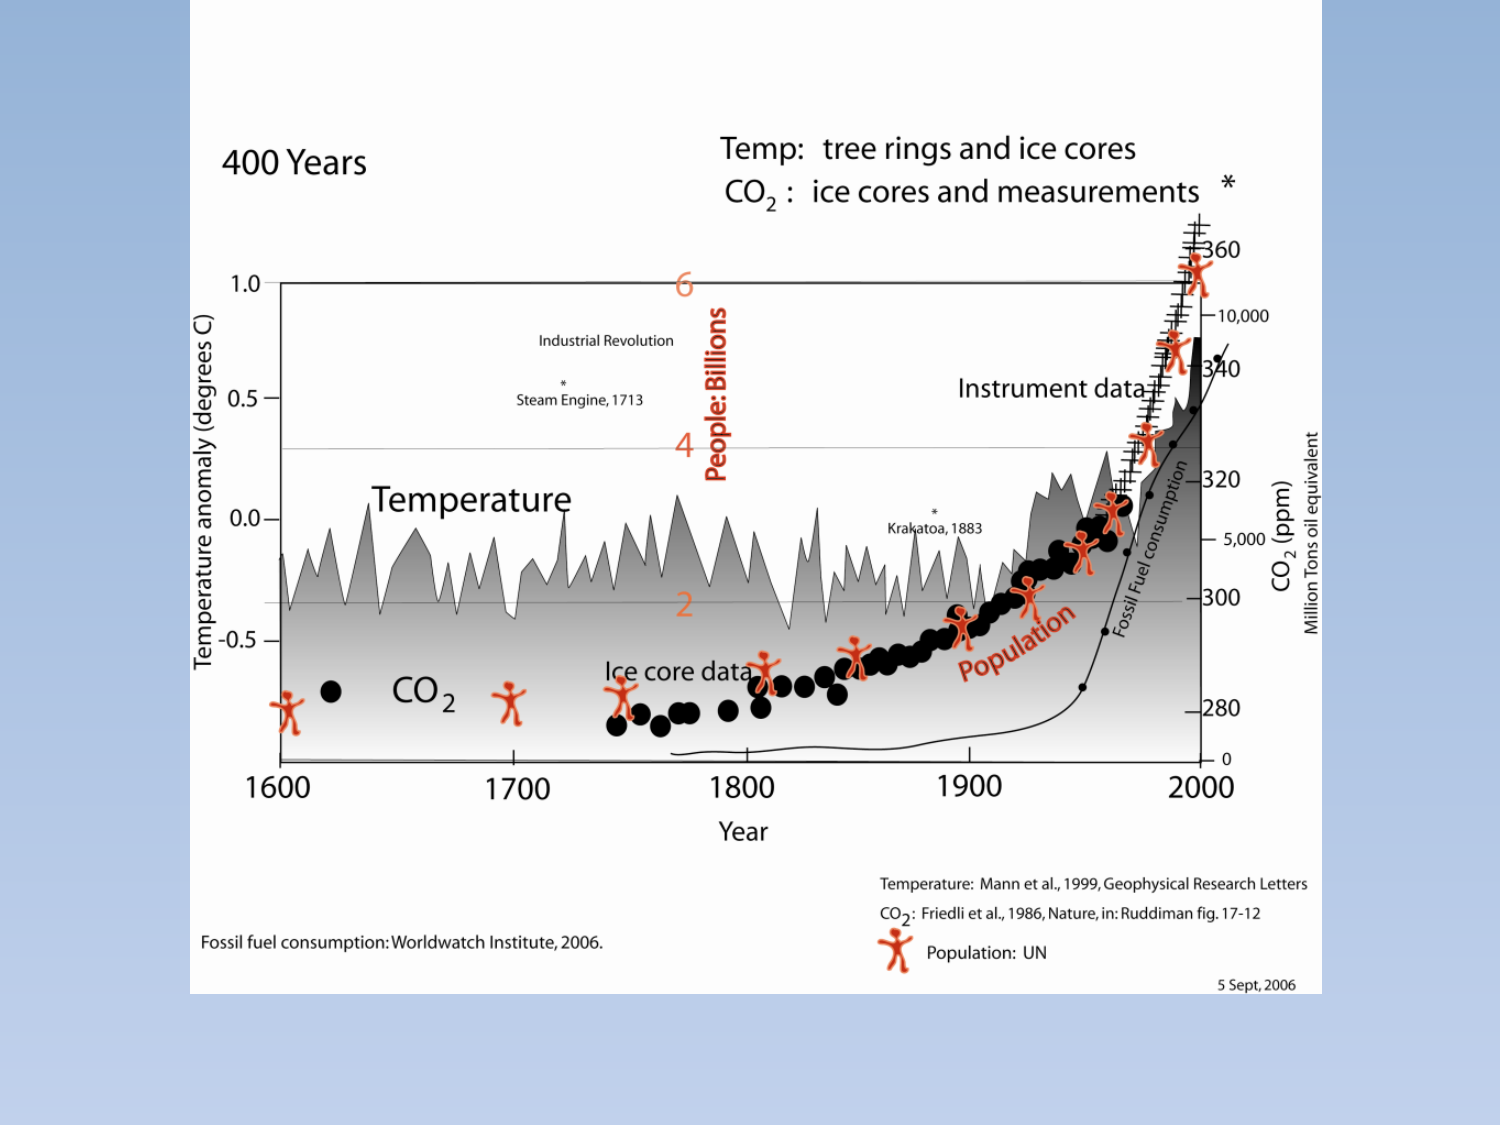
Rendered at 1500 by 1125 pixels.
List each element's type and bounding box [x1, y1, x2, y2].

picture [190, 0, 1323, 994]
